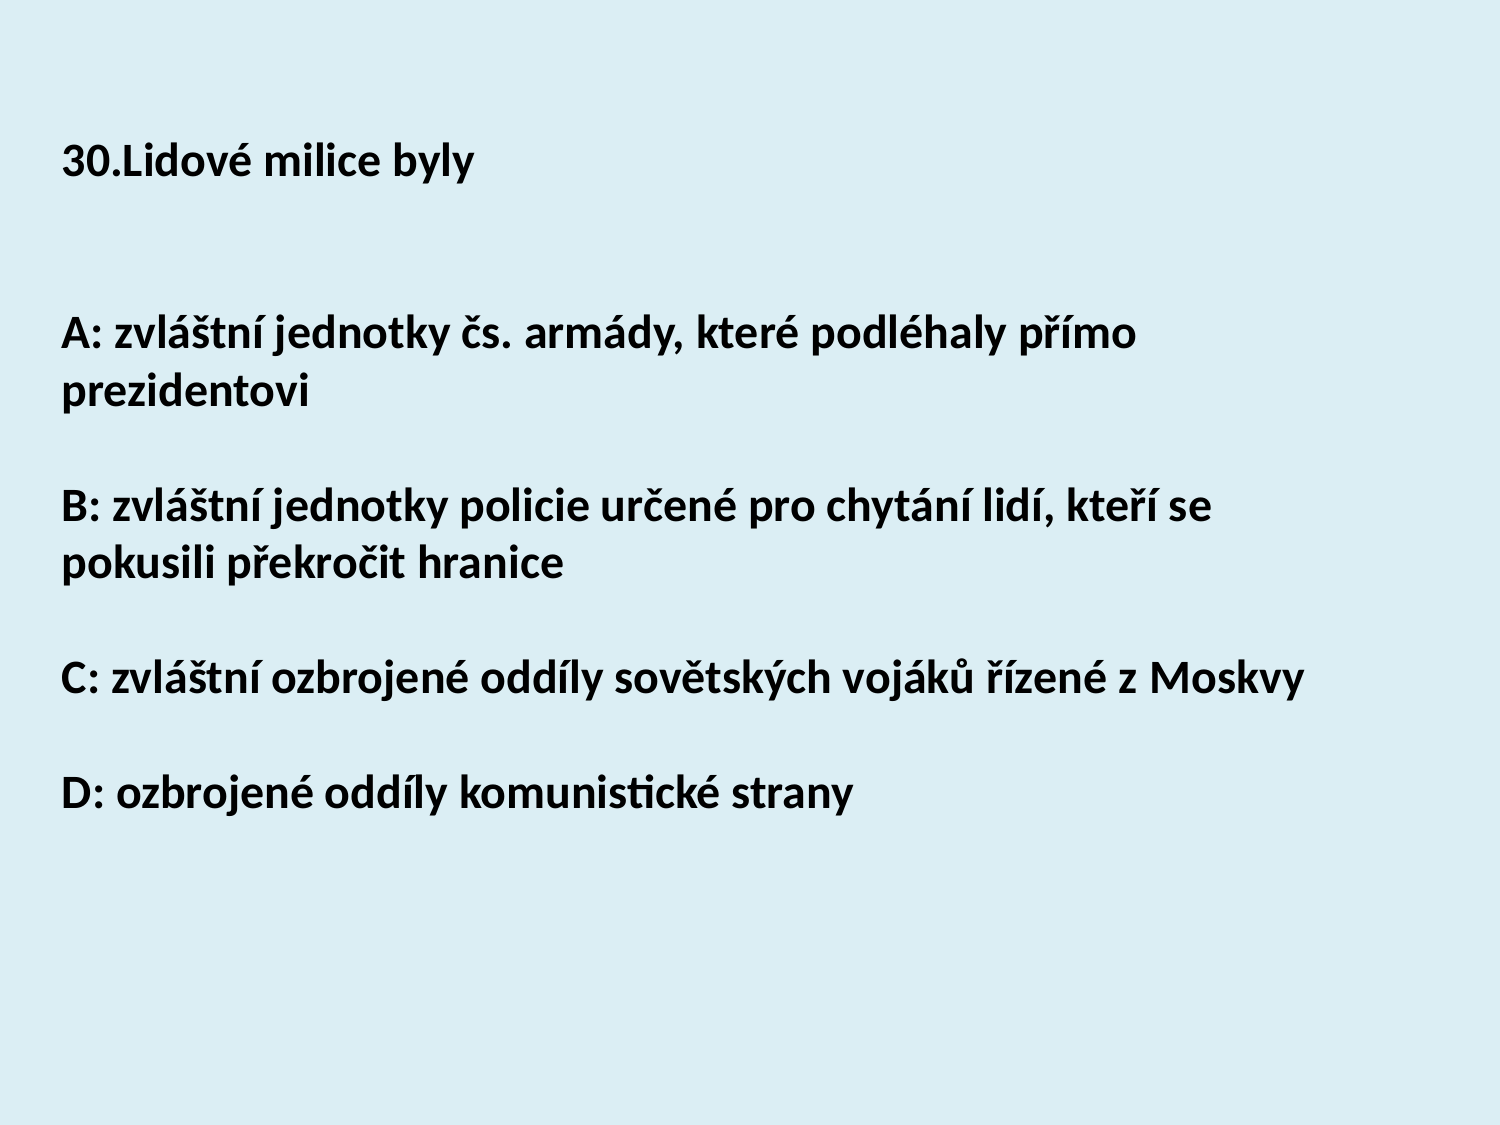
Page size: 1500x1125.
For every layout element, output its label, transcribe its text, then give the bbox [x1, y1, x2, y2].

text_box 30.Lidové milice byly A: zvláštní jednotky čs. armády, které podléhaly přímo prezidentovi B: zvláštní jednotky policie určené pro chytání lidí, kteří se pokusili překročit hranice C: zvláštní ozbrojené oddíly sovětských vojáků řízené z Moskvy D: ozbrojené oddíly komunistické strany [46, 120, 1336, 826]
